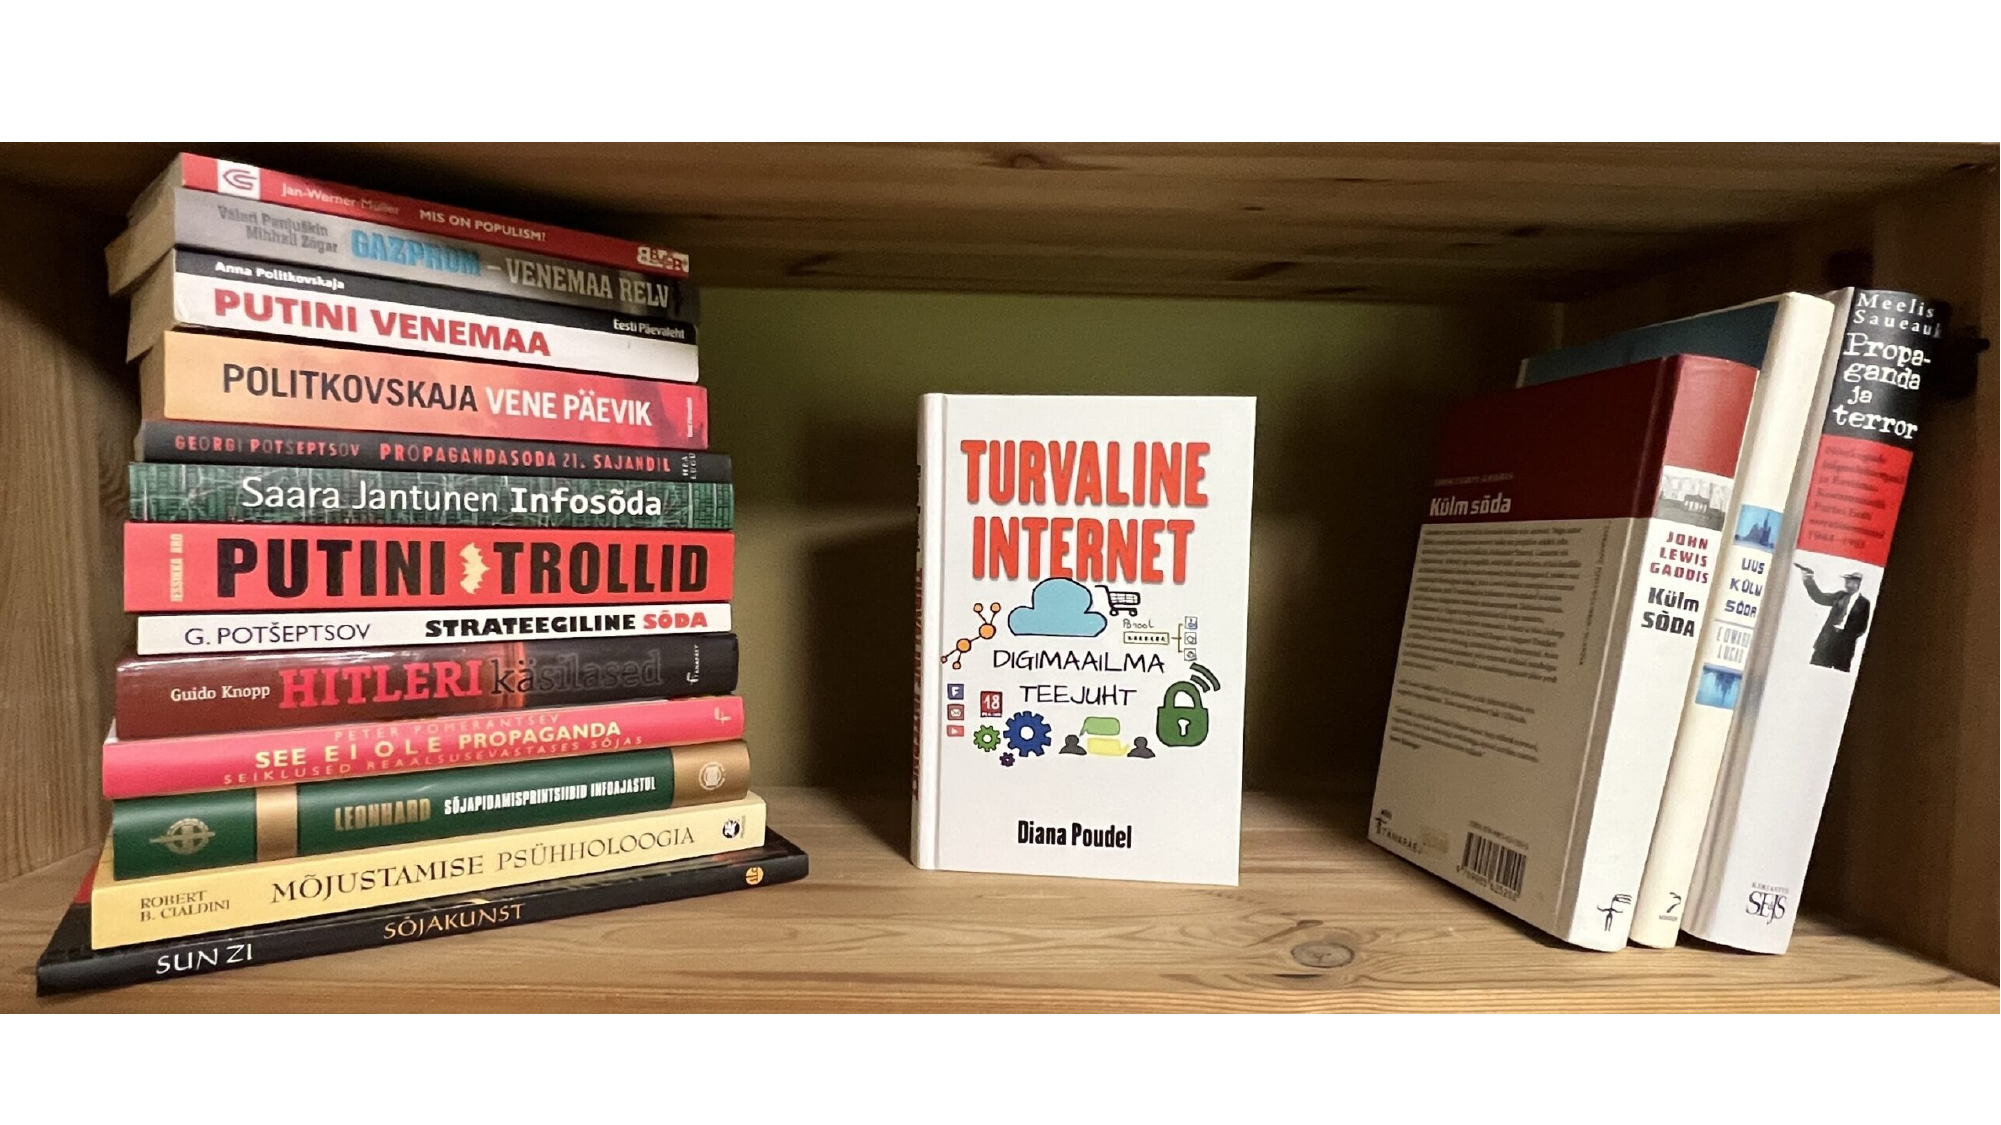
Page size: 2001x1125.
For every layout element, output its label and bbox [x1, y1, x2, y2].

picture [0, 142, 2000, 1014]
